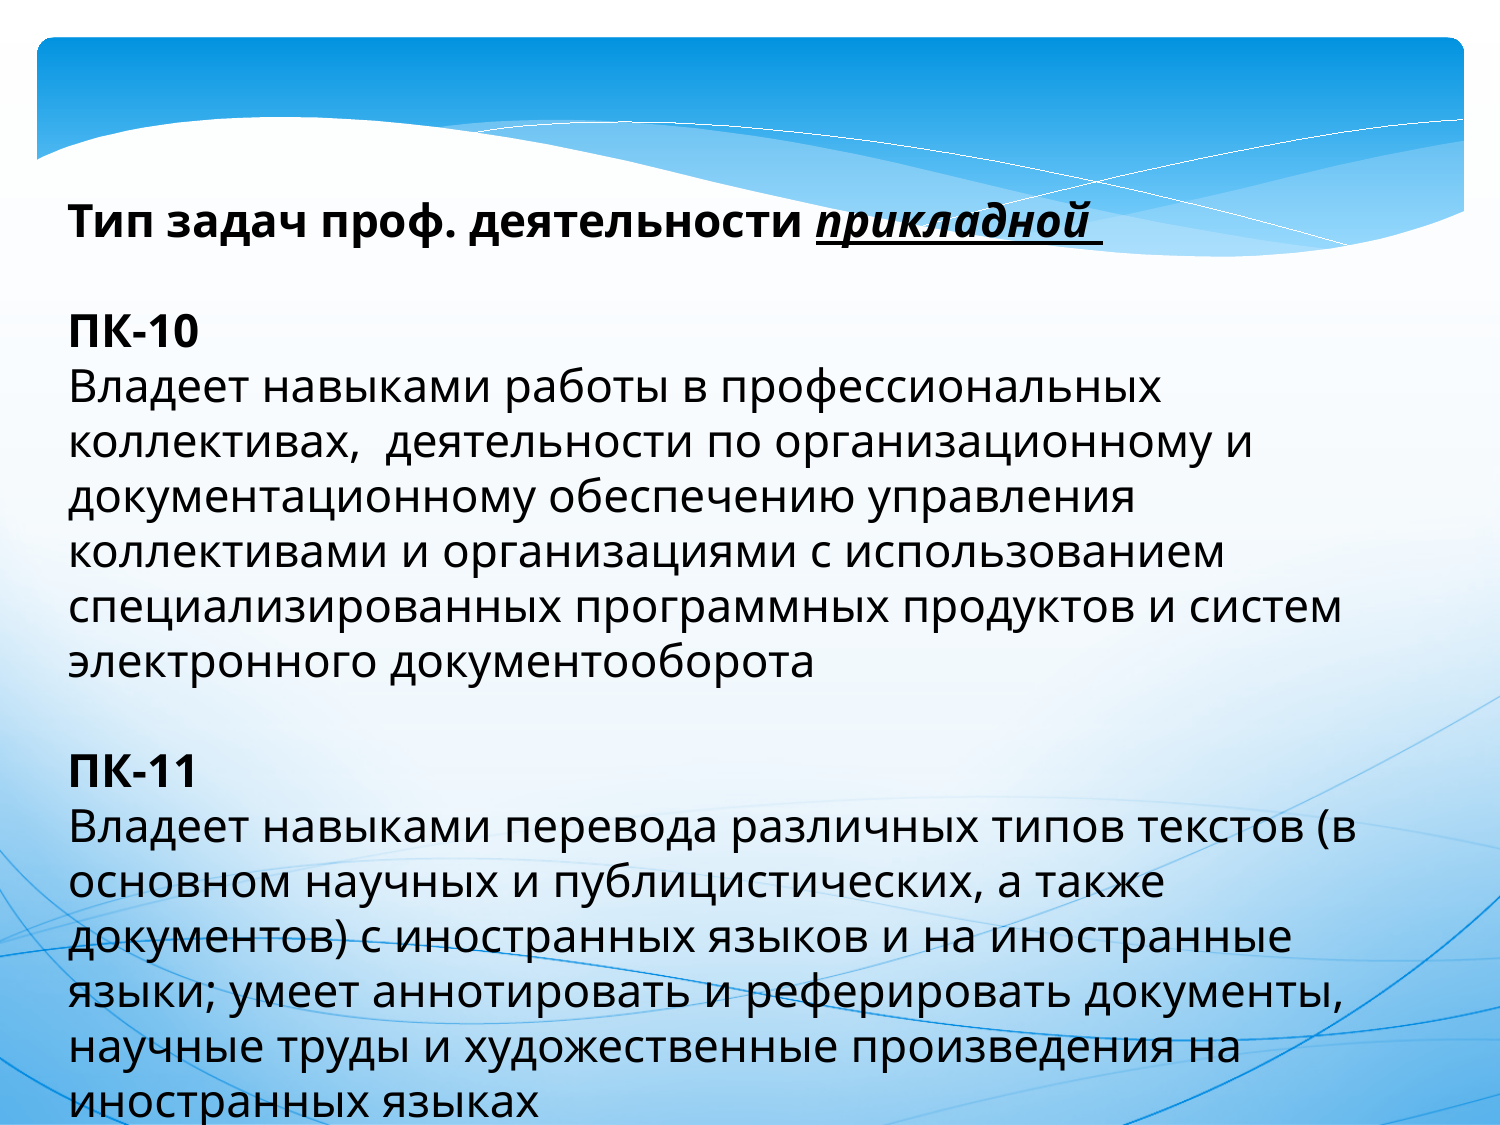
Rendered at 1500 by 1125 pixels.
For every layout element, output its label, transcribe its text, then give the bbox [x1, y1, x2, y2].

text_box Тип задач проф. деятельности прикладной ПК-10 Владеет навыками работы в профессиональных коллективах, деятельности по организационному и документационному обеспечению управления коллективами и организациями с использованием специализированных программных продуктов и систем электронного документооборота ПК-11 Владеет навыками перевода различных типов текстов (в основном научных и публицистических, а также документов) с иностранных языков и на иностранные языки; умеет аннотировать и реферировать документы, научные труды и художественные произведения на иностранных языках [53, 184, 1412, 1125]
